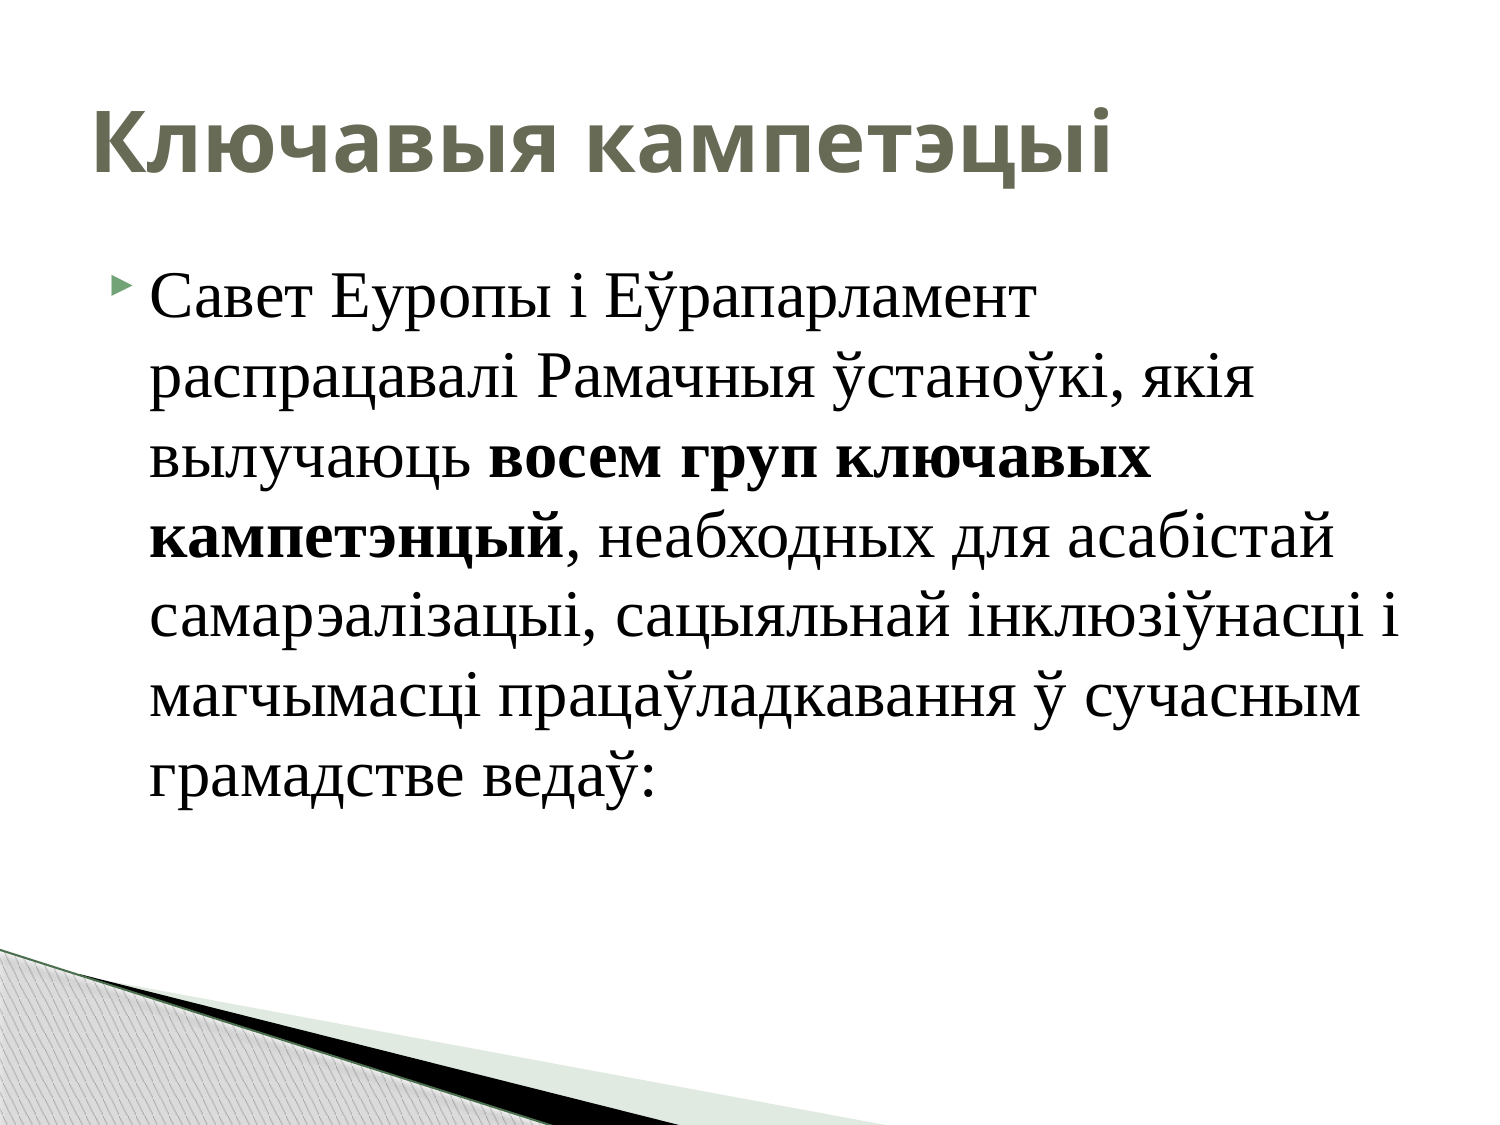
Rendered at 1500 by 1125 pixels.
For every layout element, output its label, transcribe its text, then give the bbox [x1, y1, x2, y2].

title Ключавыя кампетэцыі [75, 45, 1425, 233]
list Савет Еуропы і Еўрапарламент распрацавалі Рамачныя ўстаноўкі, якія вылучаюць восем груп ключавых кампетэнцый, неабходных для асабістай самарэалізацыі, сацыяльнай інклюзіўнасці і магчымасці працаўладкавання ў сучасным грамадстве ведаў: [74, 242, 1426, 986]
